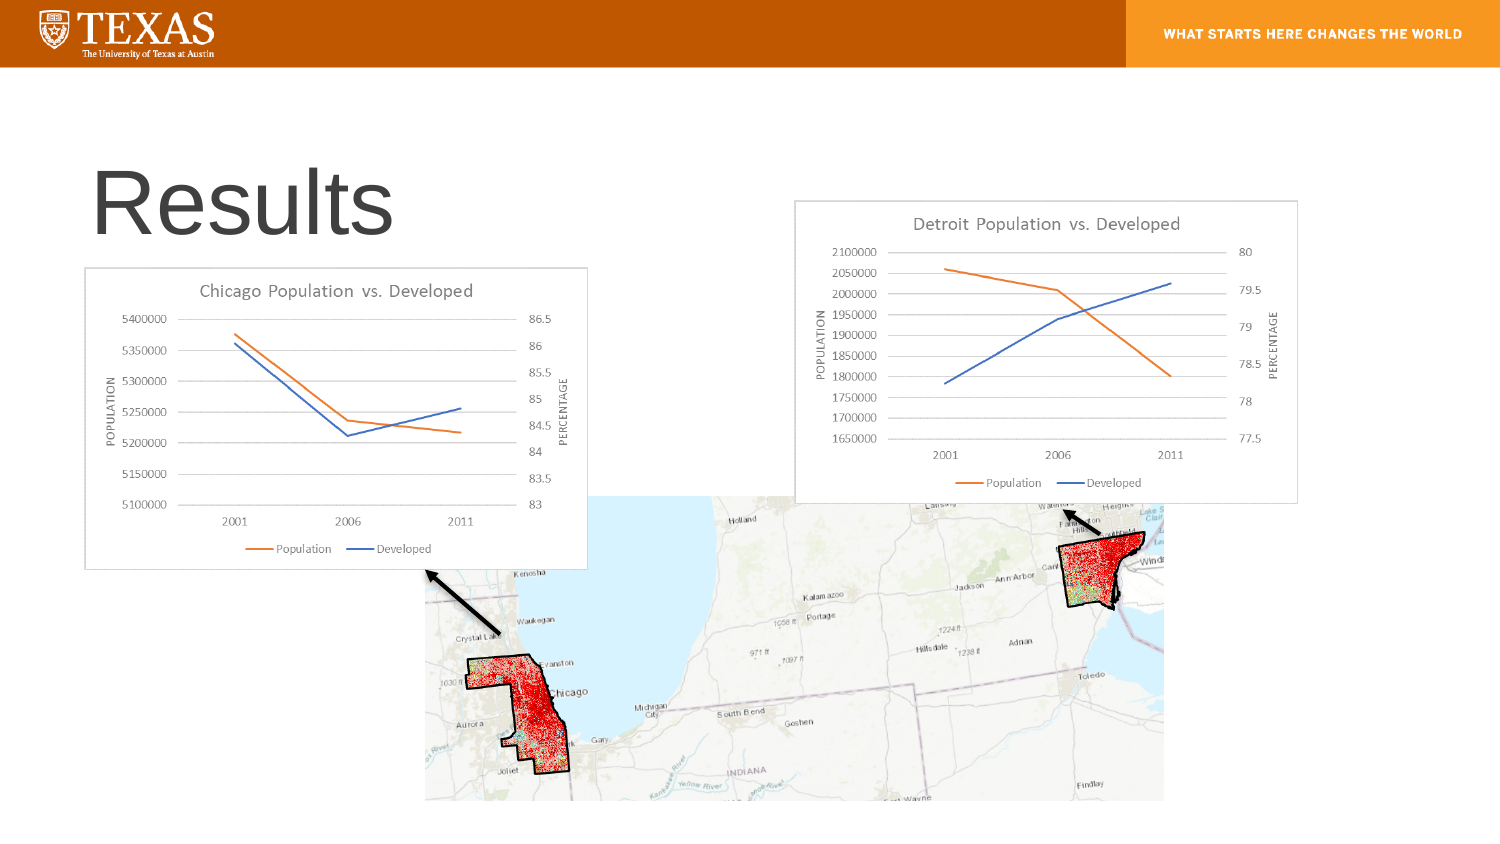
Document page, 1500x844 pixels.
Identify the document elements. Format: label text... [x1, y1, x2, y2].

picture [0, 0, 1500, 844]
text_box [84, 200, 1298, 801]
title Results [75, 127, 1425, 269]
